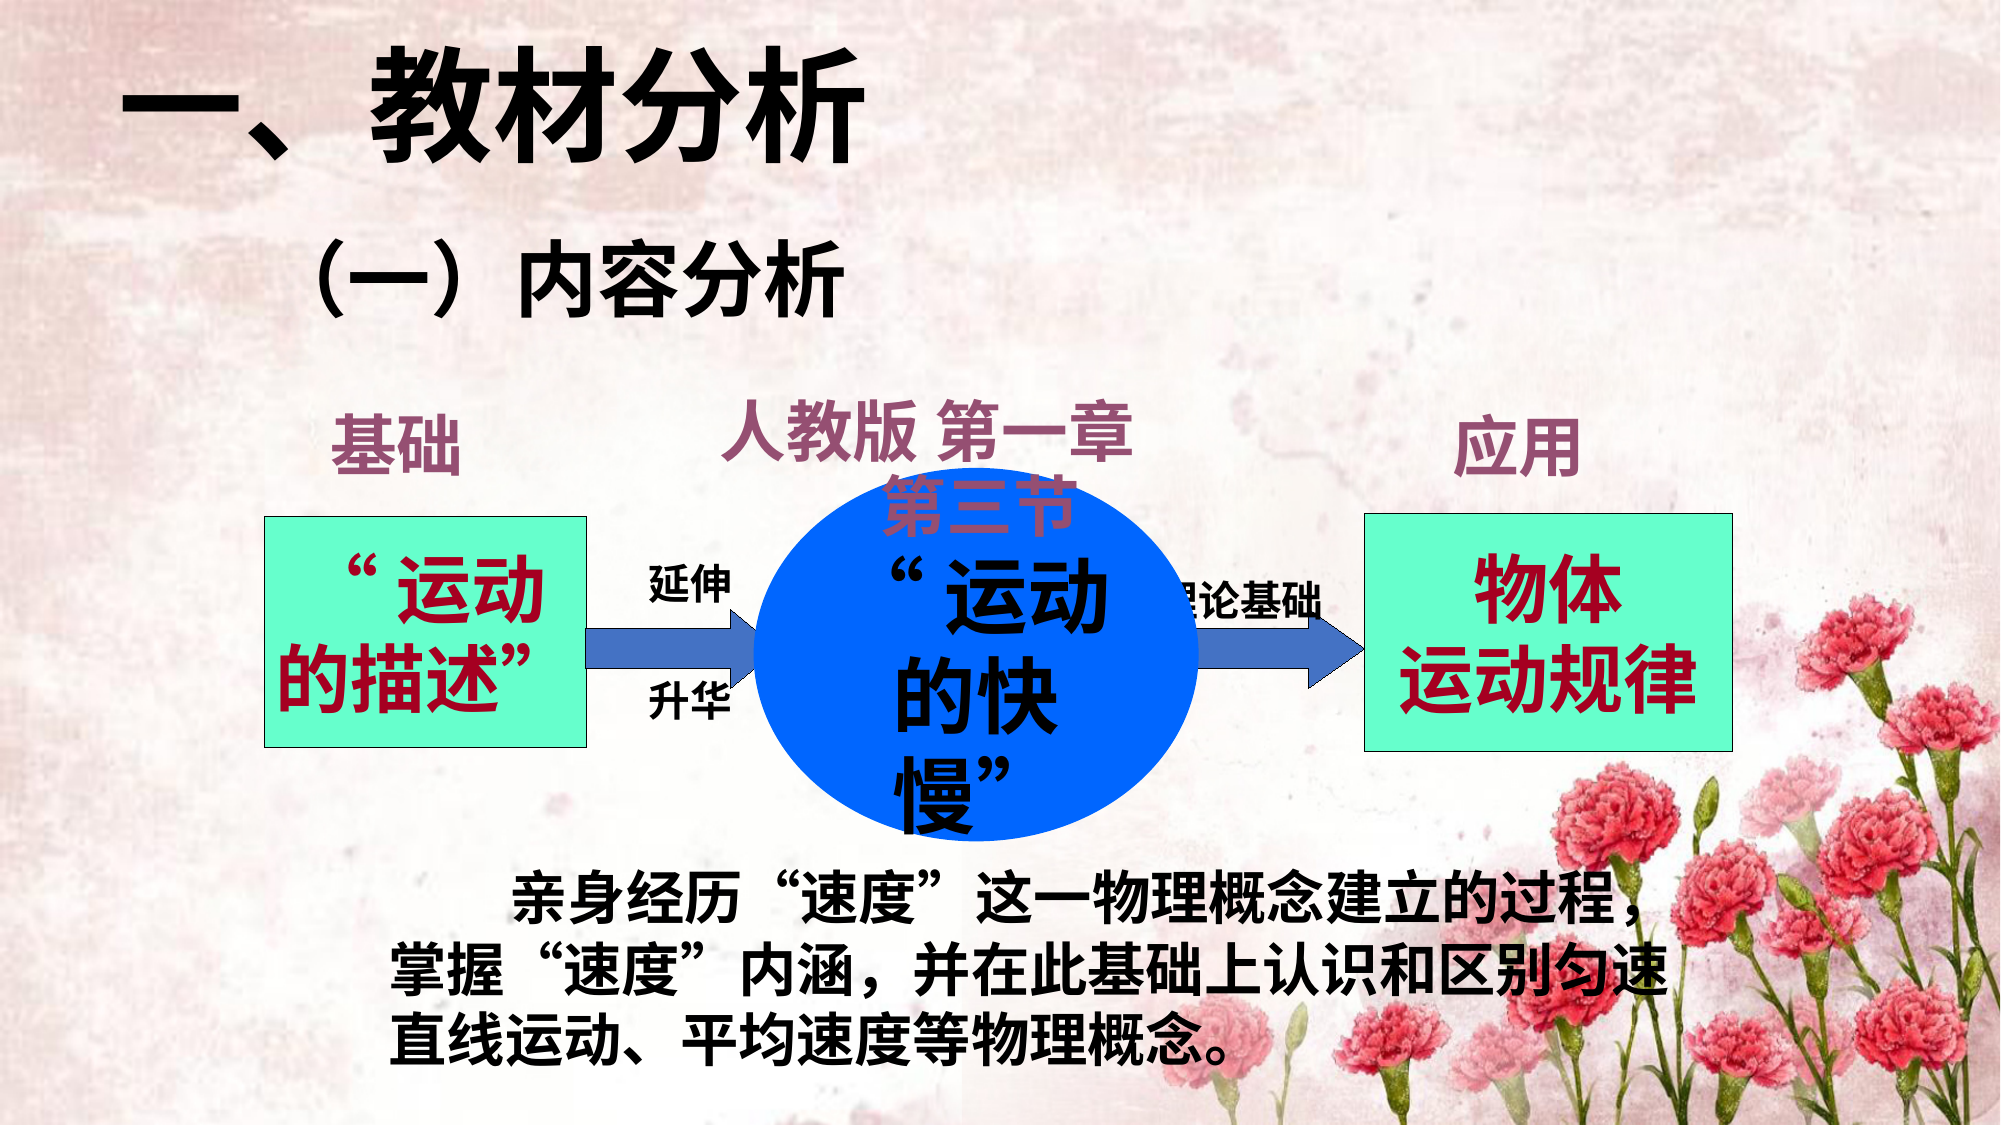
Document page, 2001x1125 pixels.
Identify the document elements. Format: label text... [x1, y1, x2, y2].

text_box （一）内容分析 [249, 220, 918, 335]
text_box 第三节 “运动 的快慢” [753, 467, 1199, 842]
text_box 应用 [1437, 397, 1601, 492]
text_box 亲身经历“速度”这一物理概念建立的过程，掌握“速度”内涵，并在此基础上认识和区别匀速直线运动、平均速度等物理概念。 [373, 845, 1686, 1081]
text_box 物体 运动规律 [1364, 513, 1733, 752]
text_box [585, 616, 755, 669]
title 一、教材分析 [0, 9, 1169, 197]
text_box 升华 [633, 667, 755, 733]
text_box [1198, 632, 1365, 689]
text_box 基础 [315, 396, 479, 492]
text_box 人教版 第一章 [704, 382, 1469, 477]
text_box 延伸 [633, 550, 755, 616]
picture [0, 0, 2001, 1125]
text_box 理论基础 [1174, 567, 1362, 632]
text_box “运动 的描述” [264, 516, 587, 748]
